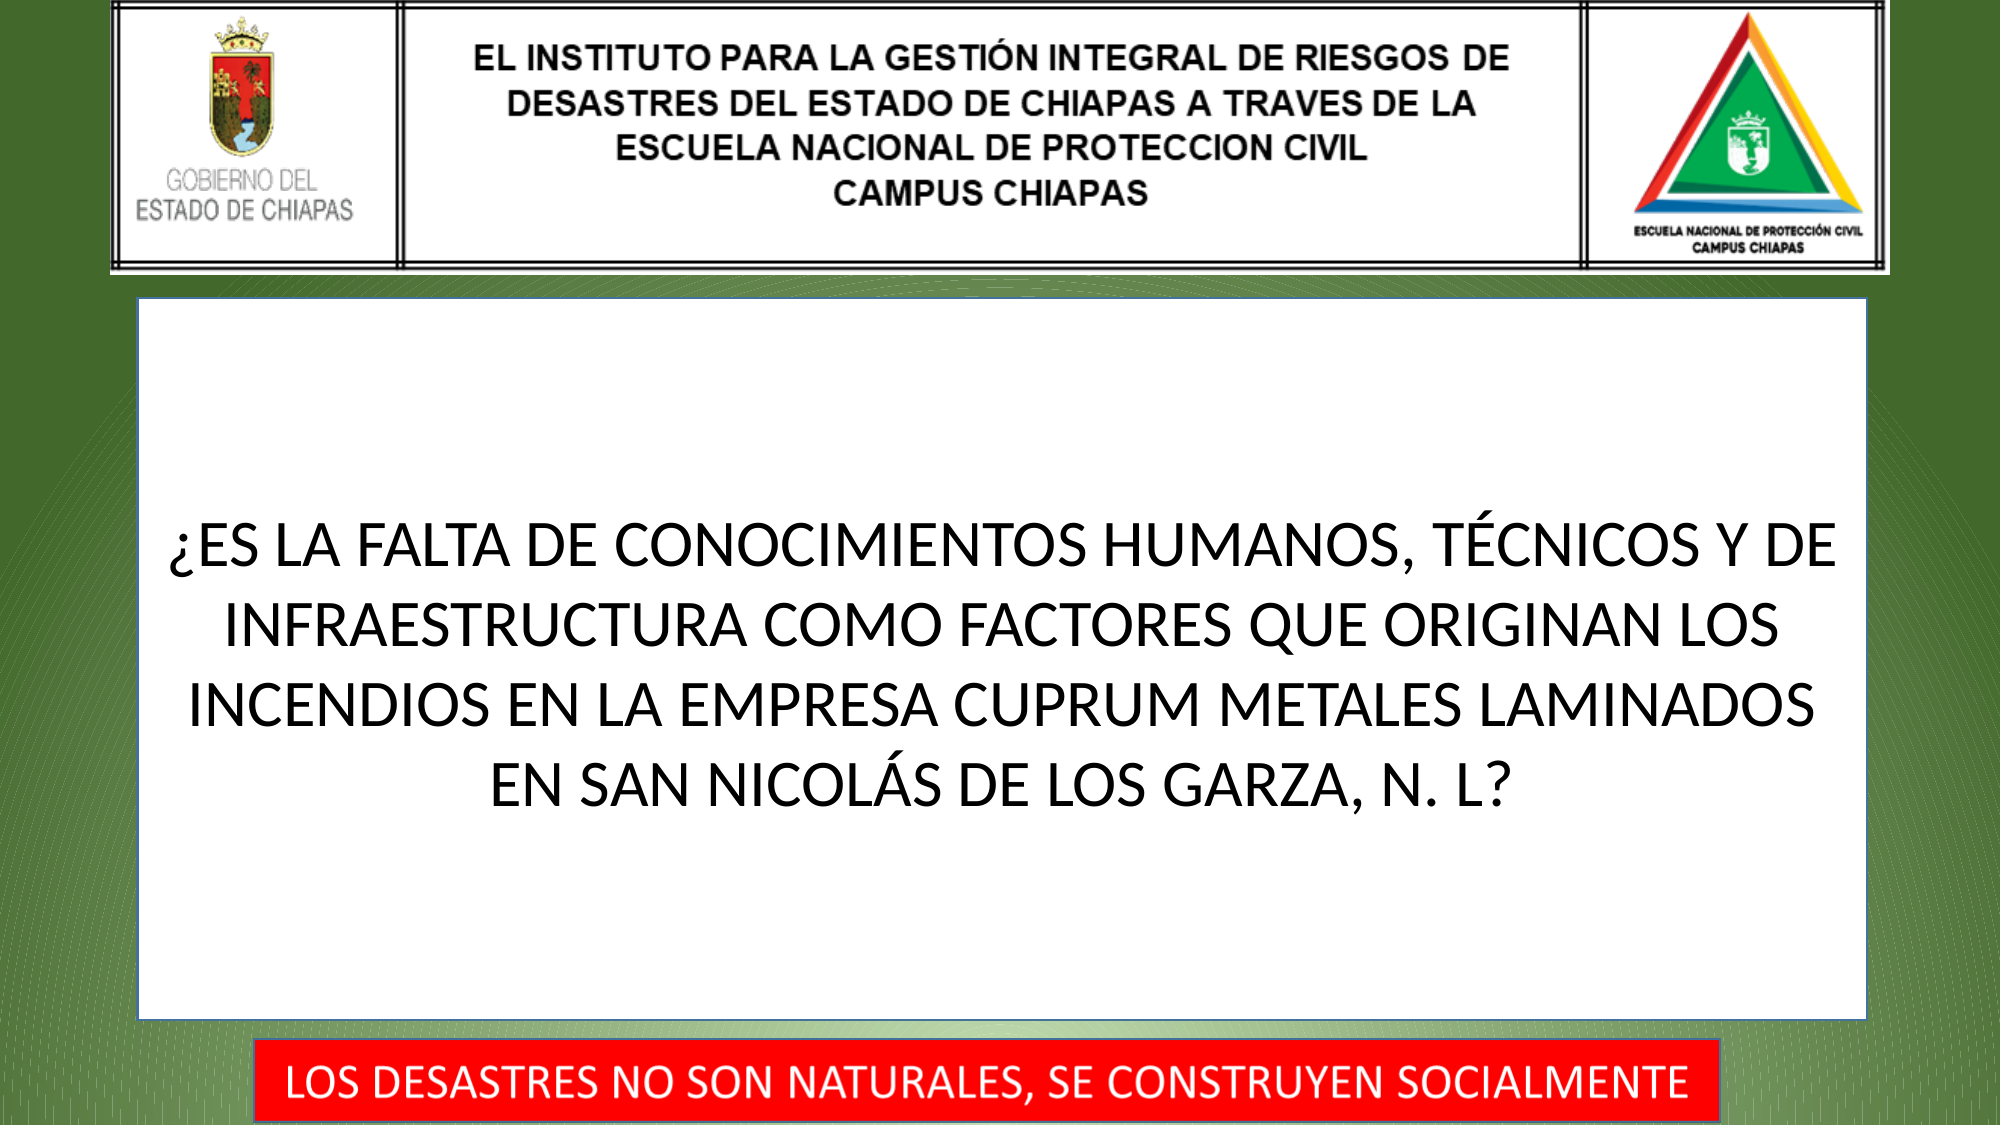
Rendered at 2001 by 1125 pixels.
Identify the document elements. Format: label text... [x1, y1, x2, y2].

picture [110, 0, 1890, 276]
picture [253, 1035, 1721, 1125]
text_box ¿ES LA FALTA DE CONOCIMIENTOS HUMANOS, TÉCNICOS Y DE INFRAESTRUCTURA COMO FACTORES QUE ORIGINAN LOS INCENDIOS EN LA EMPRESA CUPRUM METALES LAMINADOS EN SAN NICOLÁS DE LOS GARZA, N. L? [136, 297, 1868, 1021]
